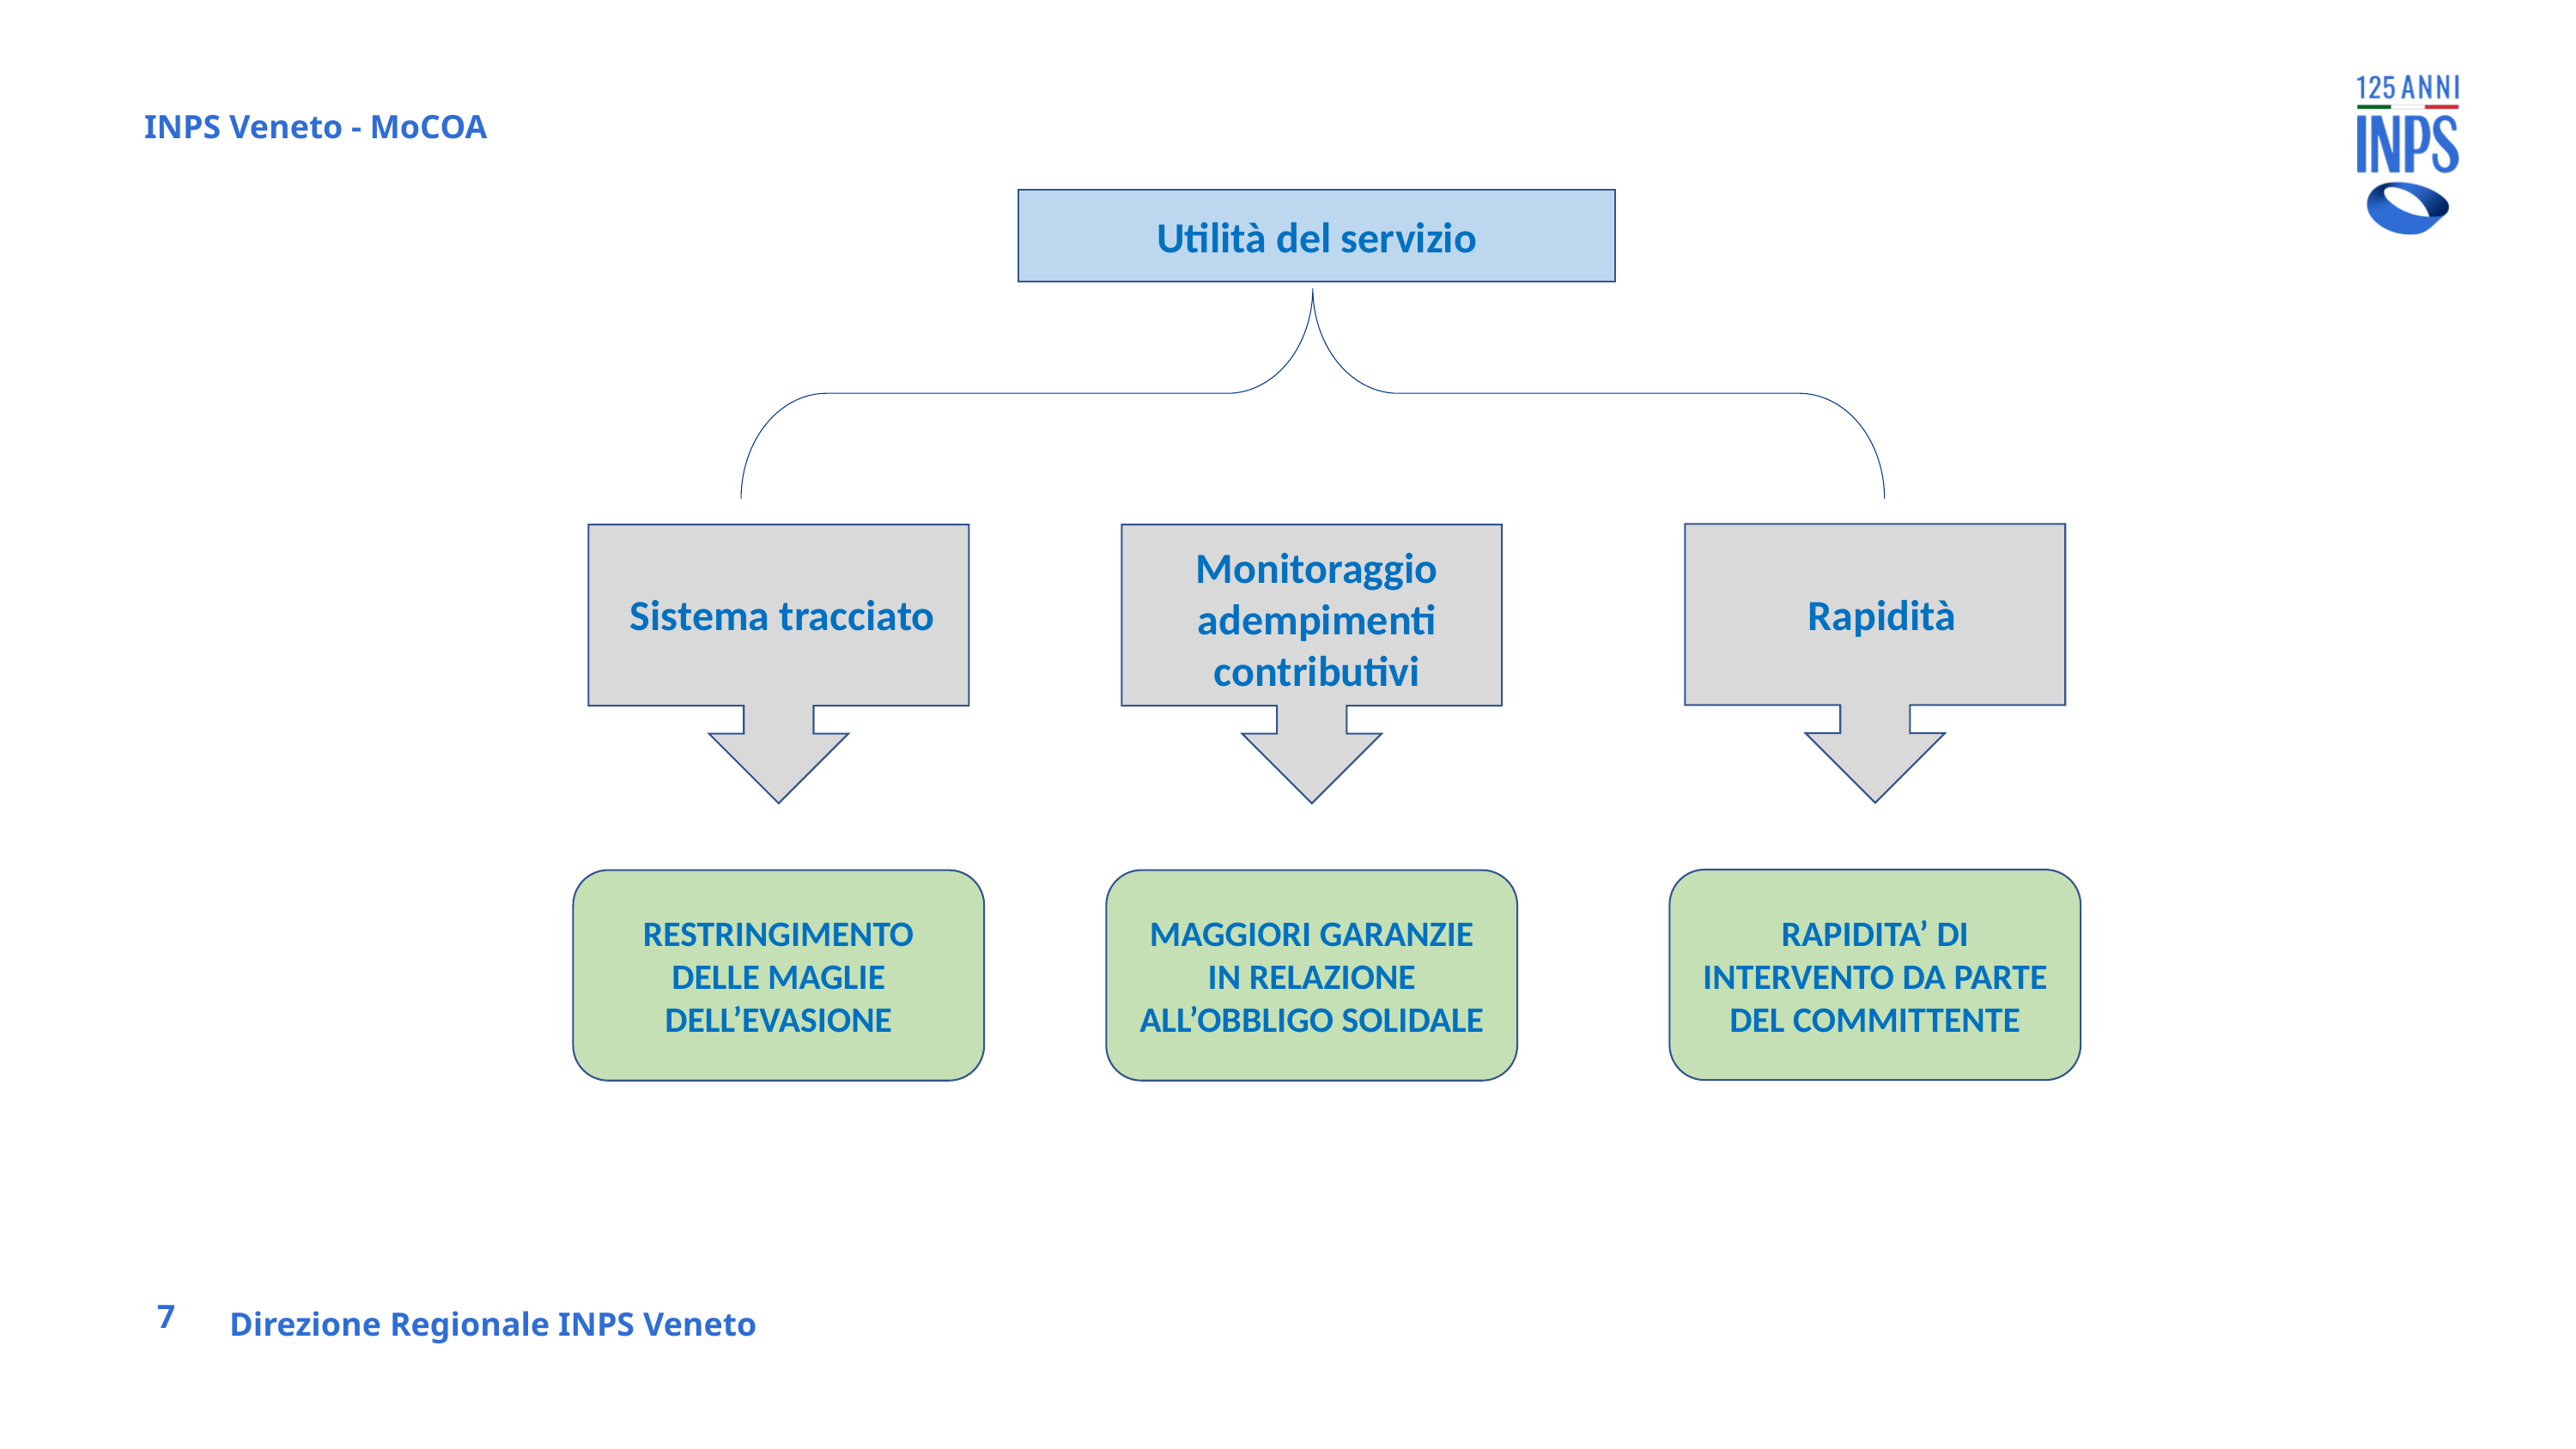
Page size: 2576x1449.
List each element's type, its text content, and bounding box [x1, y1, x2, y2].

picture [2344, 73, 2478, 237]
text_box RESTRINGIMENTO DELLE MAGLIE DELL’EVASIONE [572, 869, 986, 1082]
text_box Sistema tracciato [617, 581, 969, 646]
slide_number 7 [111, 1279, 189, 1357]
text_box INPS Veneto - MoCOA [131, 99, 1377, 191]
text_box RAPIDITA’ DI INTERVENTO DA PARTE DEL COMMITTENTE [1668, 868, 2082, 1082]
text_box MAGGIORI GARANZIE IN RELAZIONE ALL’OBBLIGO SOLIDALE [1105, 869, 1519, 1082]
text_box [740, 288, 1886, 499]
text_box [1121, 524, 1513, 803]
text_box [1685, 524, 2066, 803]
text_box [587, 524, 970, 805]
text_box Utilità del servizio [1018, 189, 1616, 282]
text_box Direzione Regionale INPS Veneto [216, 1279, 1126, 1357]
